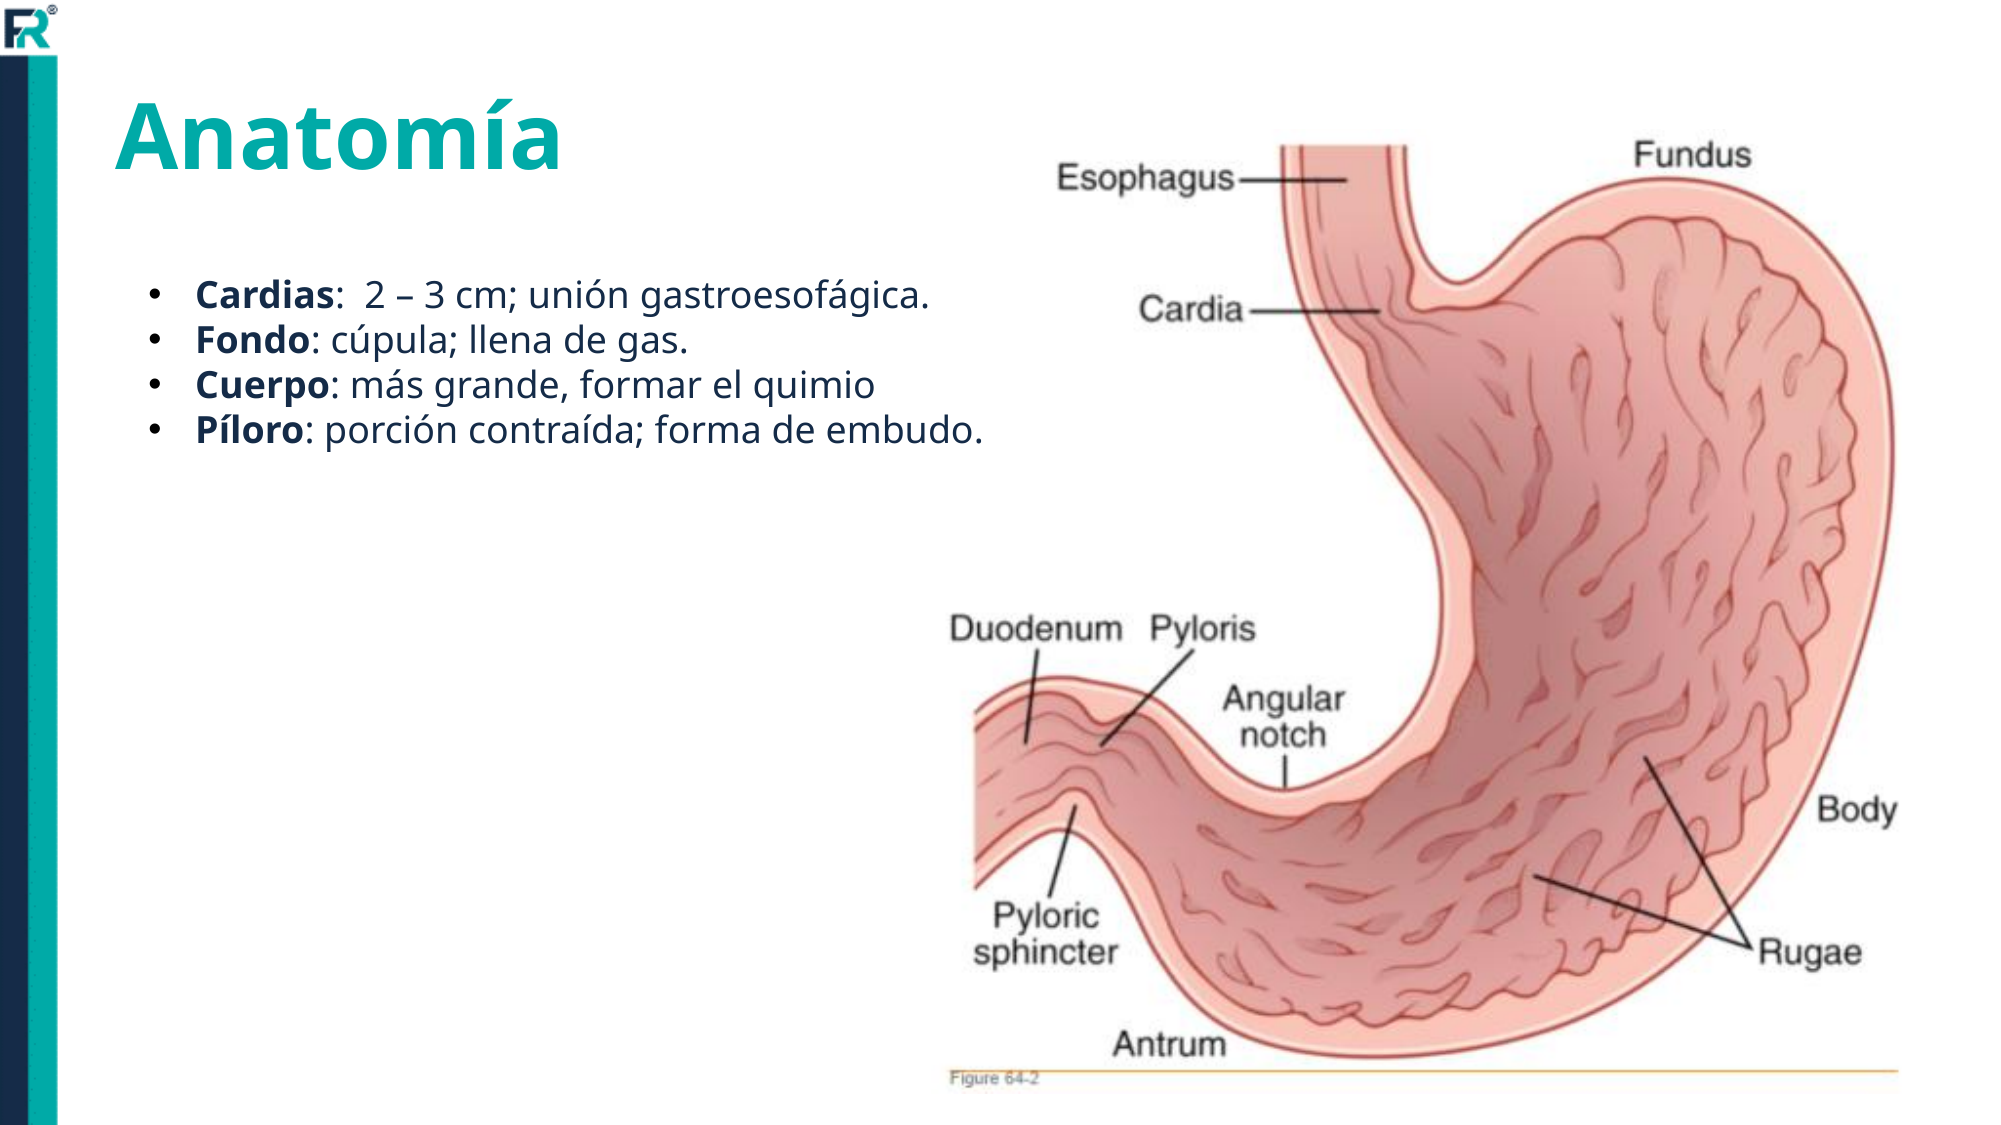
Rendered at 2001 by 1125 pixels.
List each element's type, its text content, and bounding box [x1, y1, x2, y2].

text_box Cardias: 2 – 3 cm; unión gastroesofágica. Fondo: cúpula; llena de gas. Cuerpo: más grande, formar el quimio Píloro: porción contraída; forma de embudo. [133, 263, 931, 459]
title Anatomía [100, 31, 1826, 249]
picture [0, 0, 2001, 1125]
